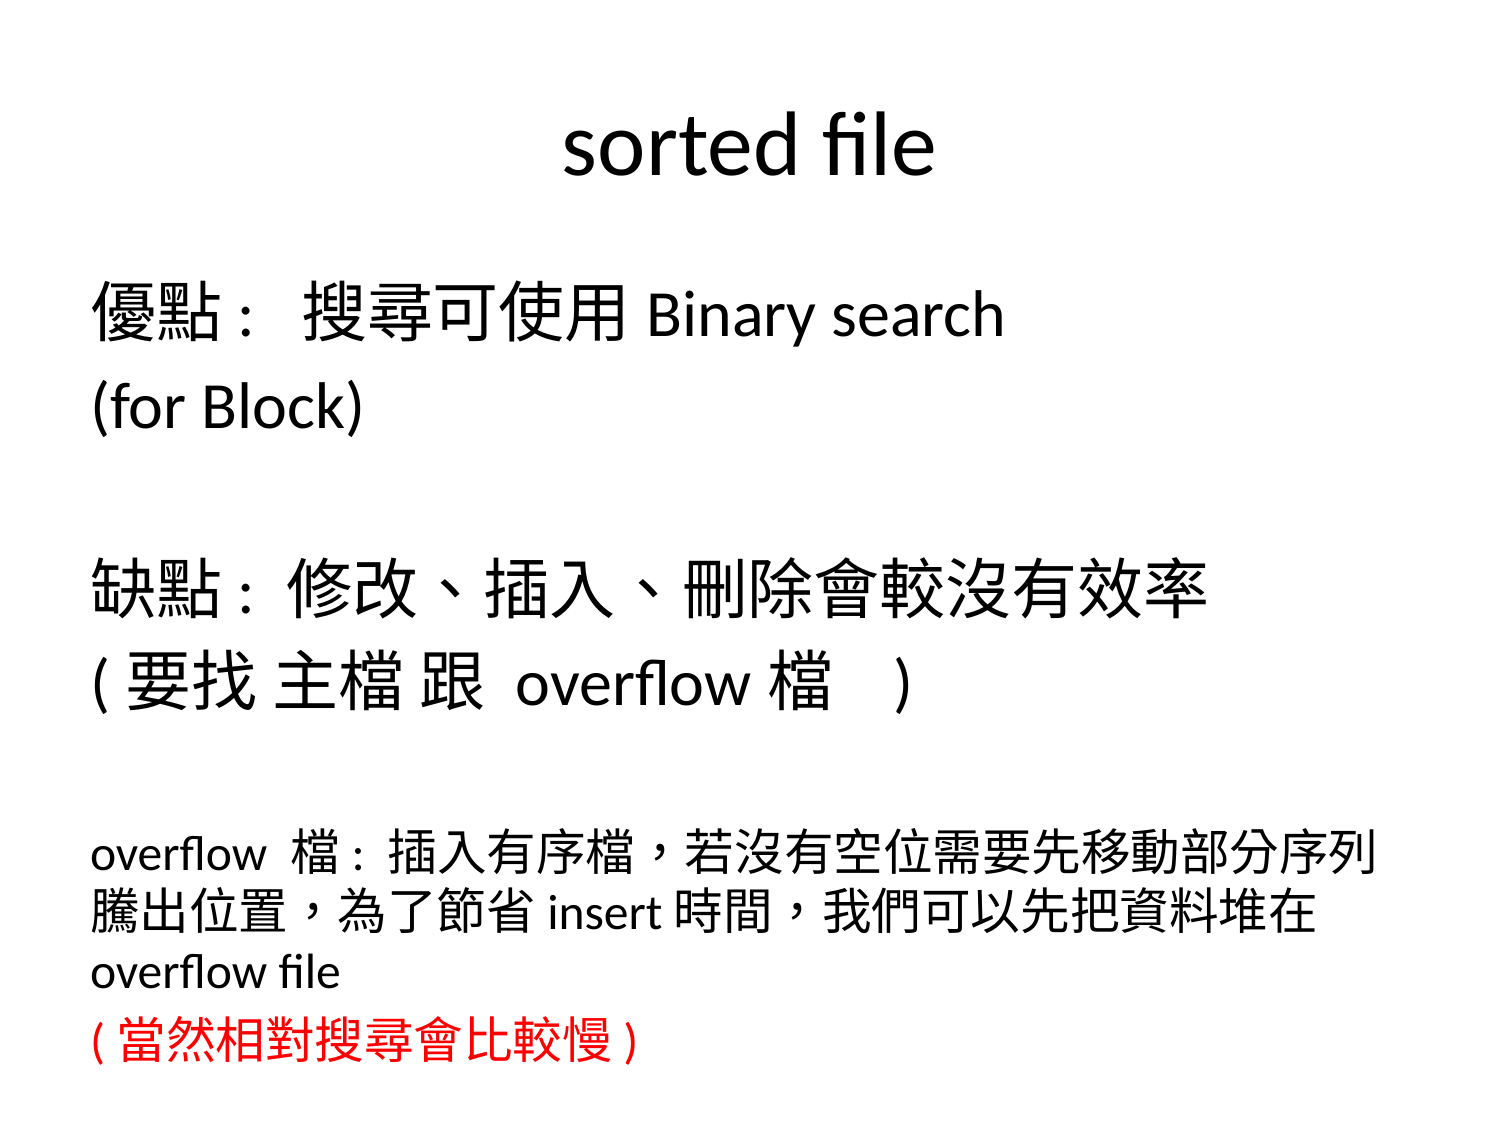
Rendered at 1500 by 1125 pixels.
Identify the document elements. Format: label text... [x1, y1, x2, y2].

list 優點: 搜尋可使用Binary search (for Block) 缺點: 修改、插入、刪除會較沒有效率 (要找 主檔 跟 overflow檔 ) overflow 檔: 插入有序檔，若沒有空位需要先移動部分序列騰出位置，為了節省insert時間，我們可以先把資料堆在overflow file (當然相對搜尋會比較慢) [75, 262, 1425, 1083]
title sorted file [75, 45, 1425, 233]
